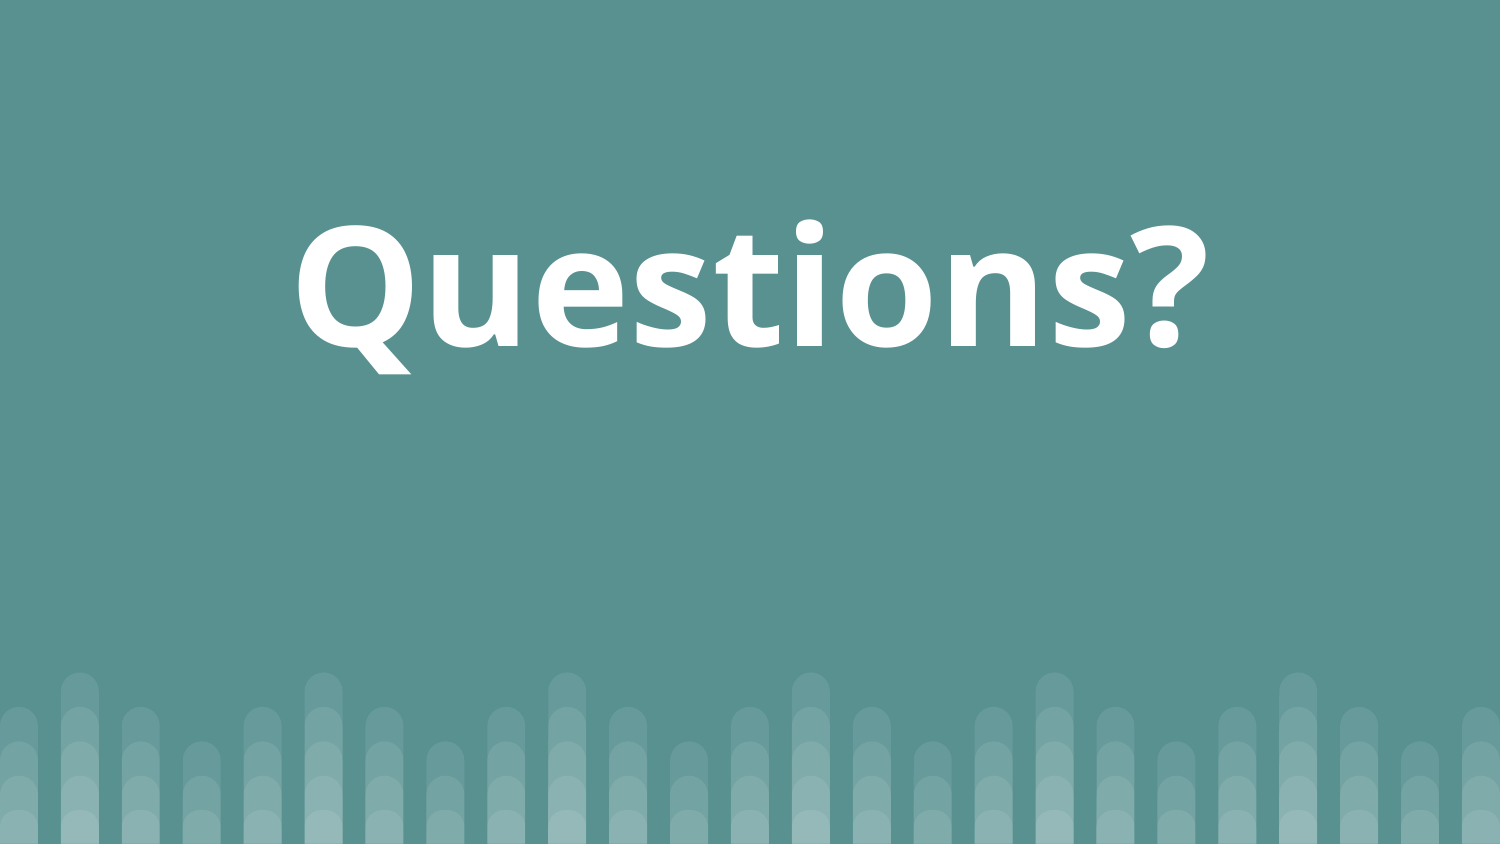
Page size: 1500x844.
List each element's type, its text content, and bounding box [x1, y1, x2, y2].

title Questions? [227, 126, 1273, 433]
